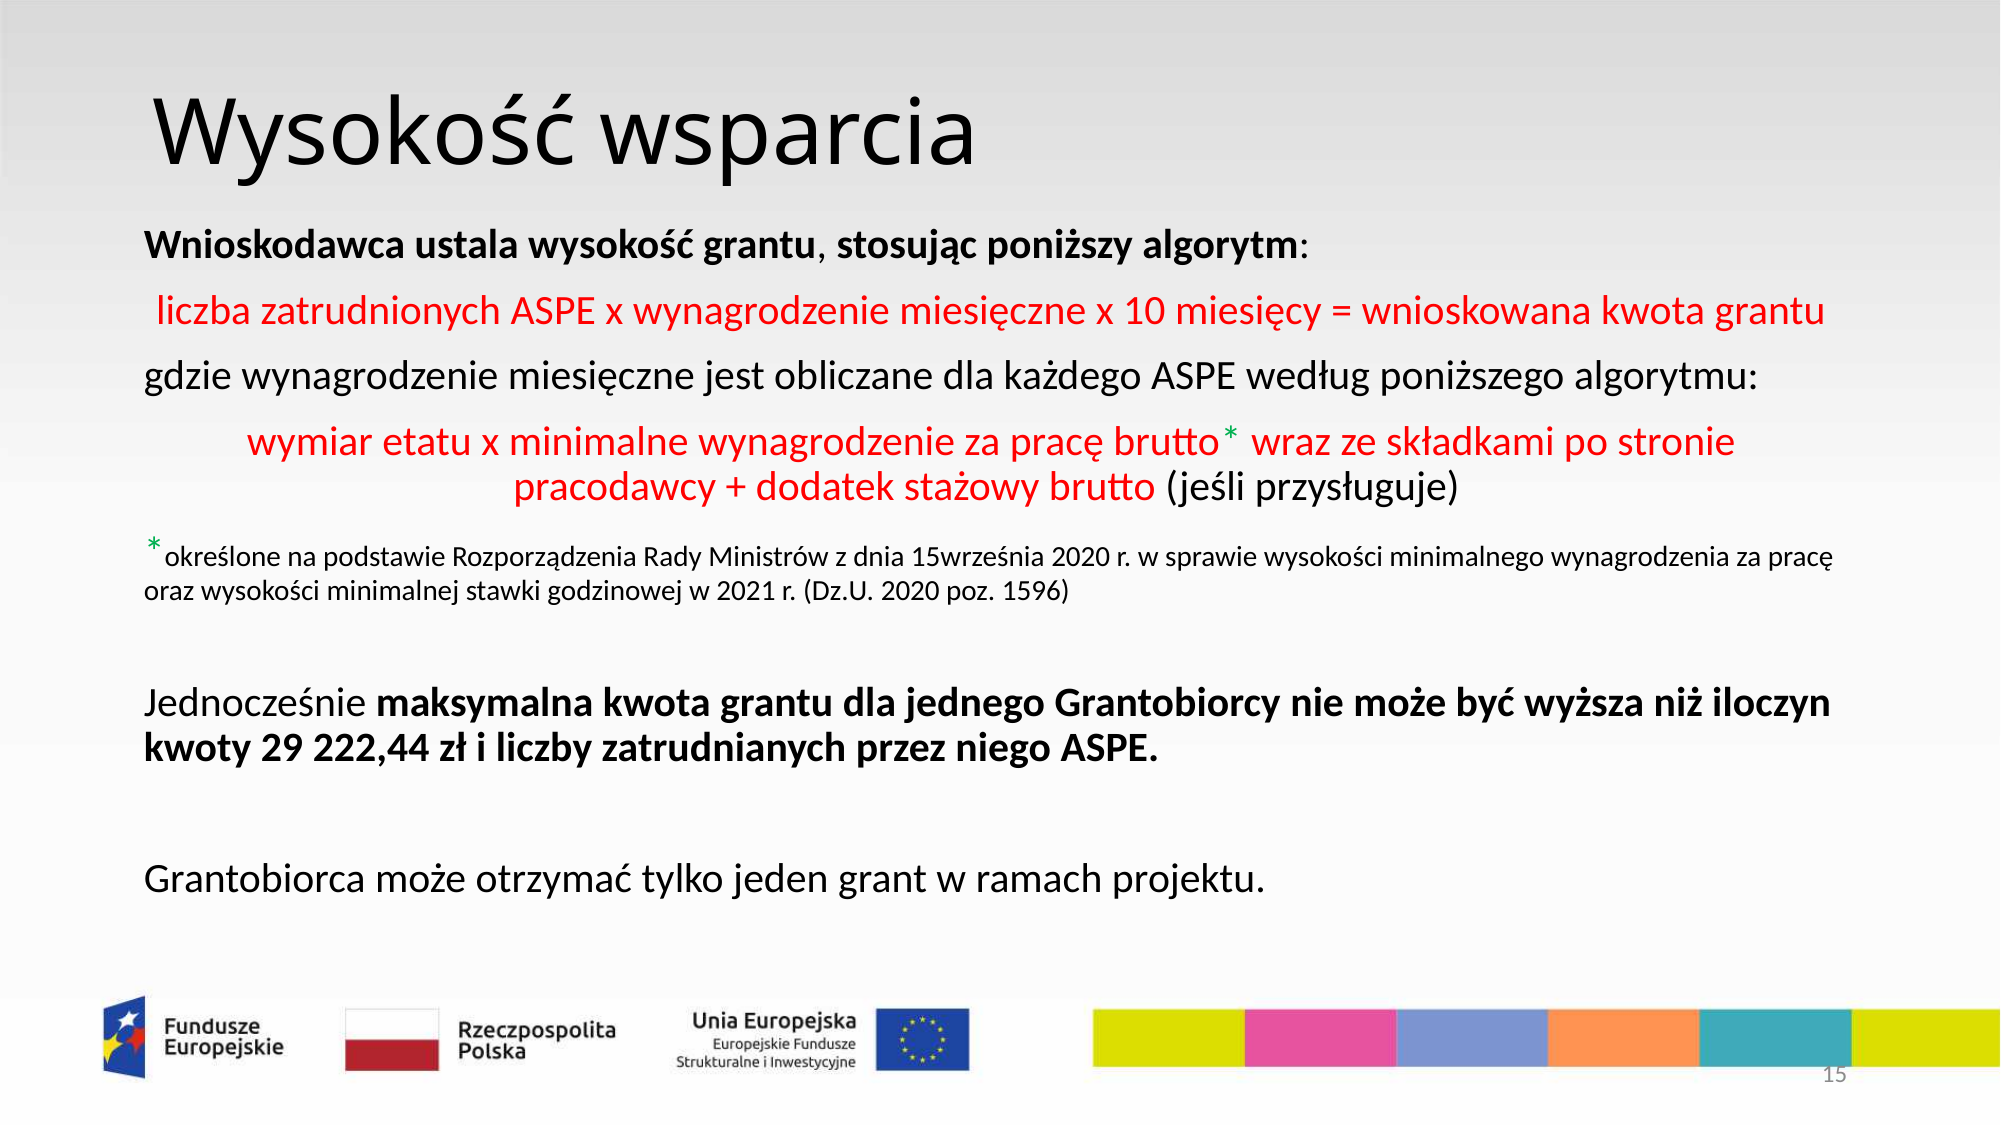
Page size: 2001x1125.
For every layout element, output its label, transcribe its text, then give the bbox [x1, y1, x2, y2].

slide_number 15 [1412, 1042, 1863, 1103]
list Wnioskodawca ustala wysokość grantu, stosując poniższy algorytm: liczba zatrudnionych ASPE x wynagrodzenie miesięczne x 10 miesięcy = wnioskowana kwota grantu gdzie wynagrodzenie miesięczne jest obliczane dla każdego ASPE według poniższego algorytmu: wymiar etatu x minimalne wynagrodzenie za pracę brutto* wraz ze składkami po stronie pracodawcy + dodatek stażowy brutto (jeśli przysługuje) *określone na podstawie Rozporządzenia Rady Ministrów z dnia 15września 2020 r. w sprawie wysokości minimalnego wynagrodzenia za pracę oraz wysokości minimalnej stawki godzinowej w 2021 r. (Dz.U. 2020 poz. 1596) Jednocześnie maksymalna kwota grantu dla jednego Grantobiorcy nie może być wyższa niż iloczyn kwoty 29 222,44 zł i liczby zatrudnianych przez niego ASPE. Grantobiorca może otrzymać tylko jeden grant w ramach projektu. [128, 214, 1854, 976]
picture [0, 0, 2001, 1125]
title Wysokość wsparcia [137, 59, 1863, 211]
